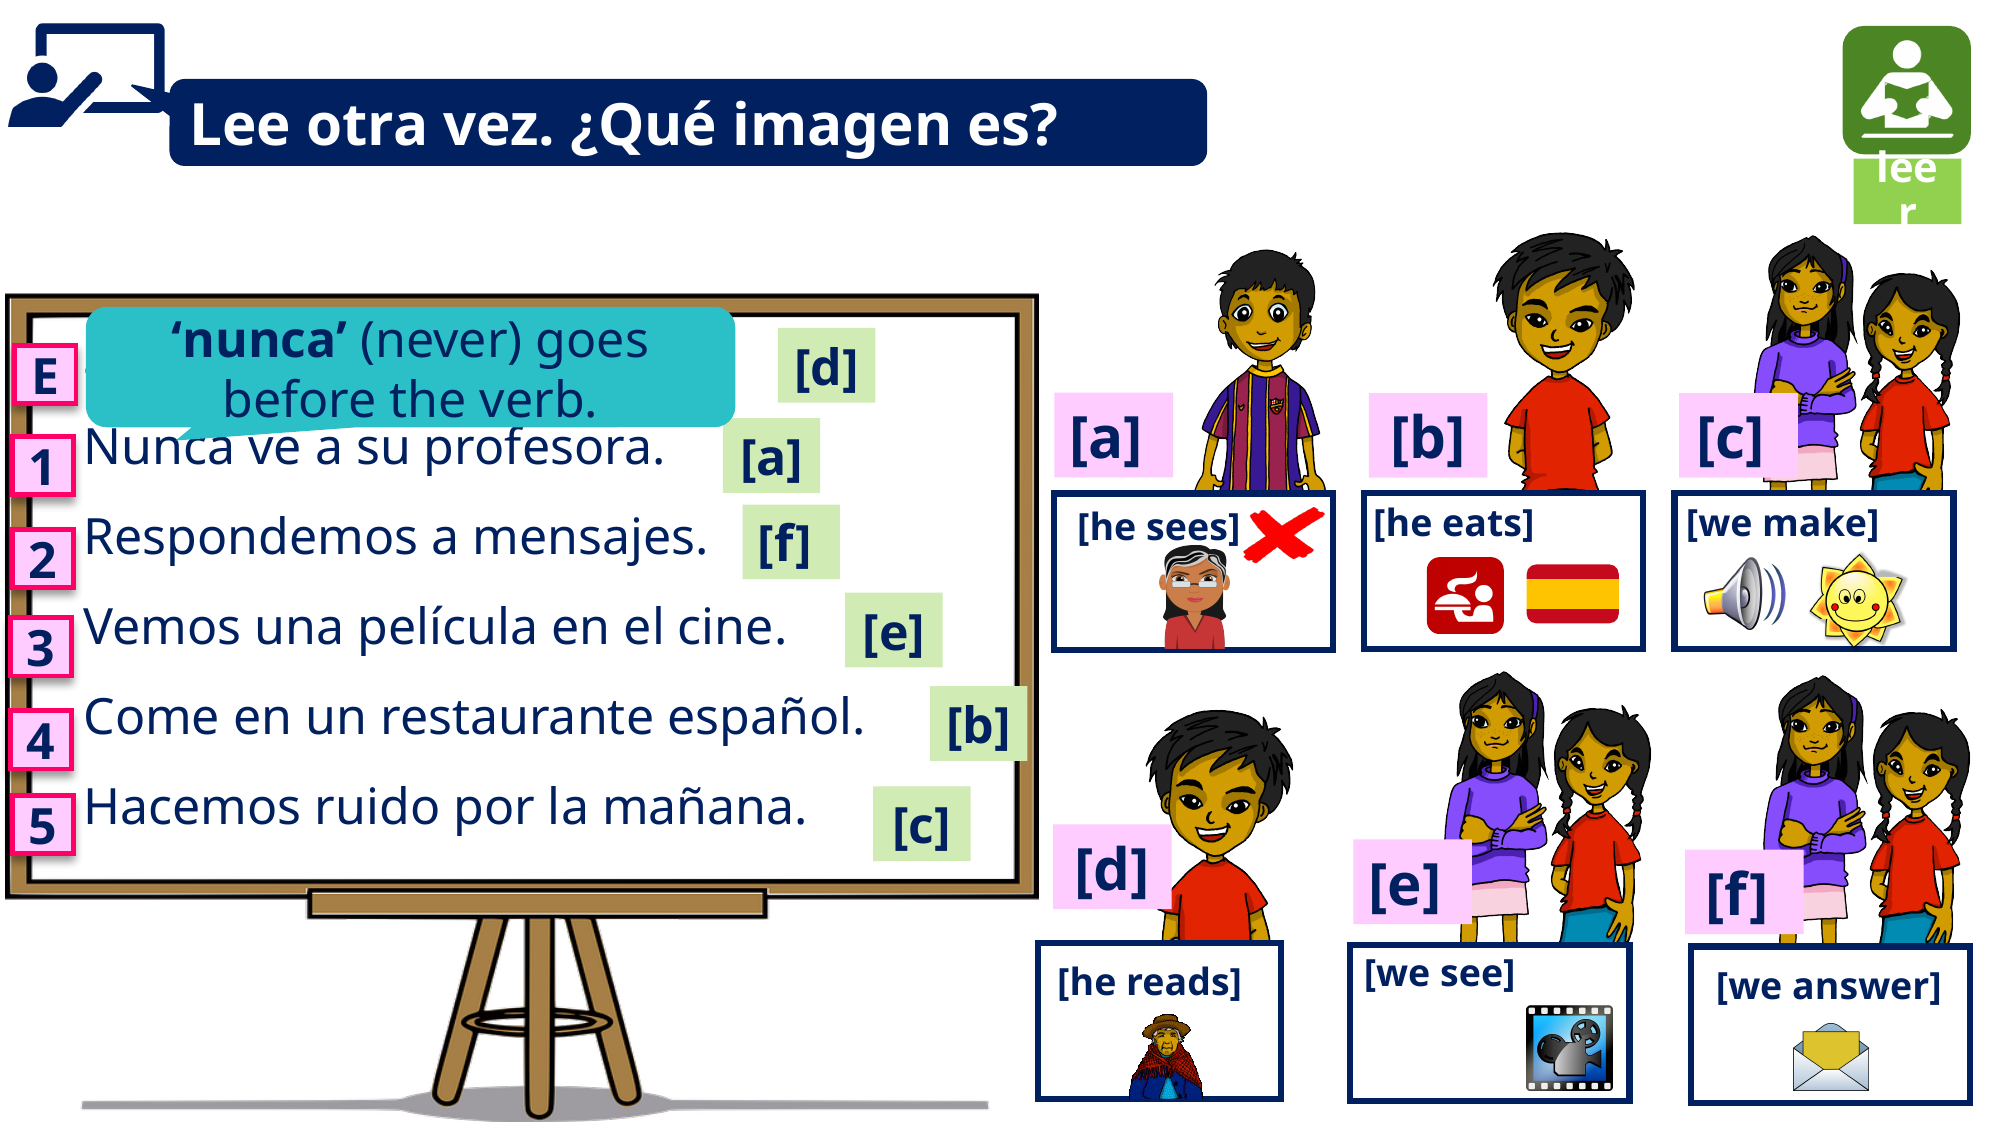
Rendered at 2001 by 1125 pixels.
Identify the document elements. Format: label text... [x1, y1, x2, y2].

picture [1793, 1023, 1869, 1091]
picture [1842, 25, 1971, 155]
picture [1120, 701, 1304, 1000]
picture [1701, 550, 1788, 637]
text_box [1053, 492, 1334, 651]
picture [1741, 228, 1967, 516]
text_box [1690, 945, 1971, 1104]
text_box [we see] [1348, 941, 1662, 1001]
text_box [he reads] [1042, 950, 1319, 1010]
text_box [1895, 511, 1955, 650]
text_box Lee otra vez. ¿Qué imagen es? [172, 78, 1208, 166]
title leer [1853, 158, 1962, 225]
text_box [1349, 1001, 1630, 1102]
picture [1468, 224, 1645, 510]
picture [1526, 1005, 1613, 1091]
text_box [1363, 510, 1644, 650]
text_box [e] [1353, 839, 1432, 925]
text_box [c] [1679, 393, 1741, 478]
text_box [he eats] [1360, 491, 1550, 551]
picture [1426, 557, 1504, 635]
text_box [we make] [1671, 491, 1895, 551]
text_box [1673, 551, 1806, 650]
text_box [1039, 942, 1282, 1100]
text_box [f] [1685, 849, 1751, 935]
picture [1526, 564, 1619, 624]
text_box [a] [1054, 392, 1169, 478]
picture [1138, 235, 1360, 649]
picture [0, 0, 172, 162]
text_box [we answer] [1701, 955, 1971, 1015]
picture [1806, 549, 1910, 654]
picture [1124, 1010, 1212, 1099]
text_box [he sees] [1062, 496, 1169, 556]
text_box [b] [1368, 393, 1468, 478]
text_box [d] [1053, 824, 1120, 910]
picture [1432, 664, 1658, 951]
text_box Siempre lee con la abuela. Nunca ve a su profesora. Respondemos a mensajes. Vemos una película en el cine. Come en un restaurante español. Hacemos ruido por la mañana. [68, 227, 1083, 843]
picture [1751, 668, 1977, 956]
picture [5, 293, 1039, 1122]
